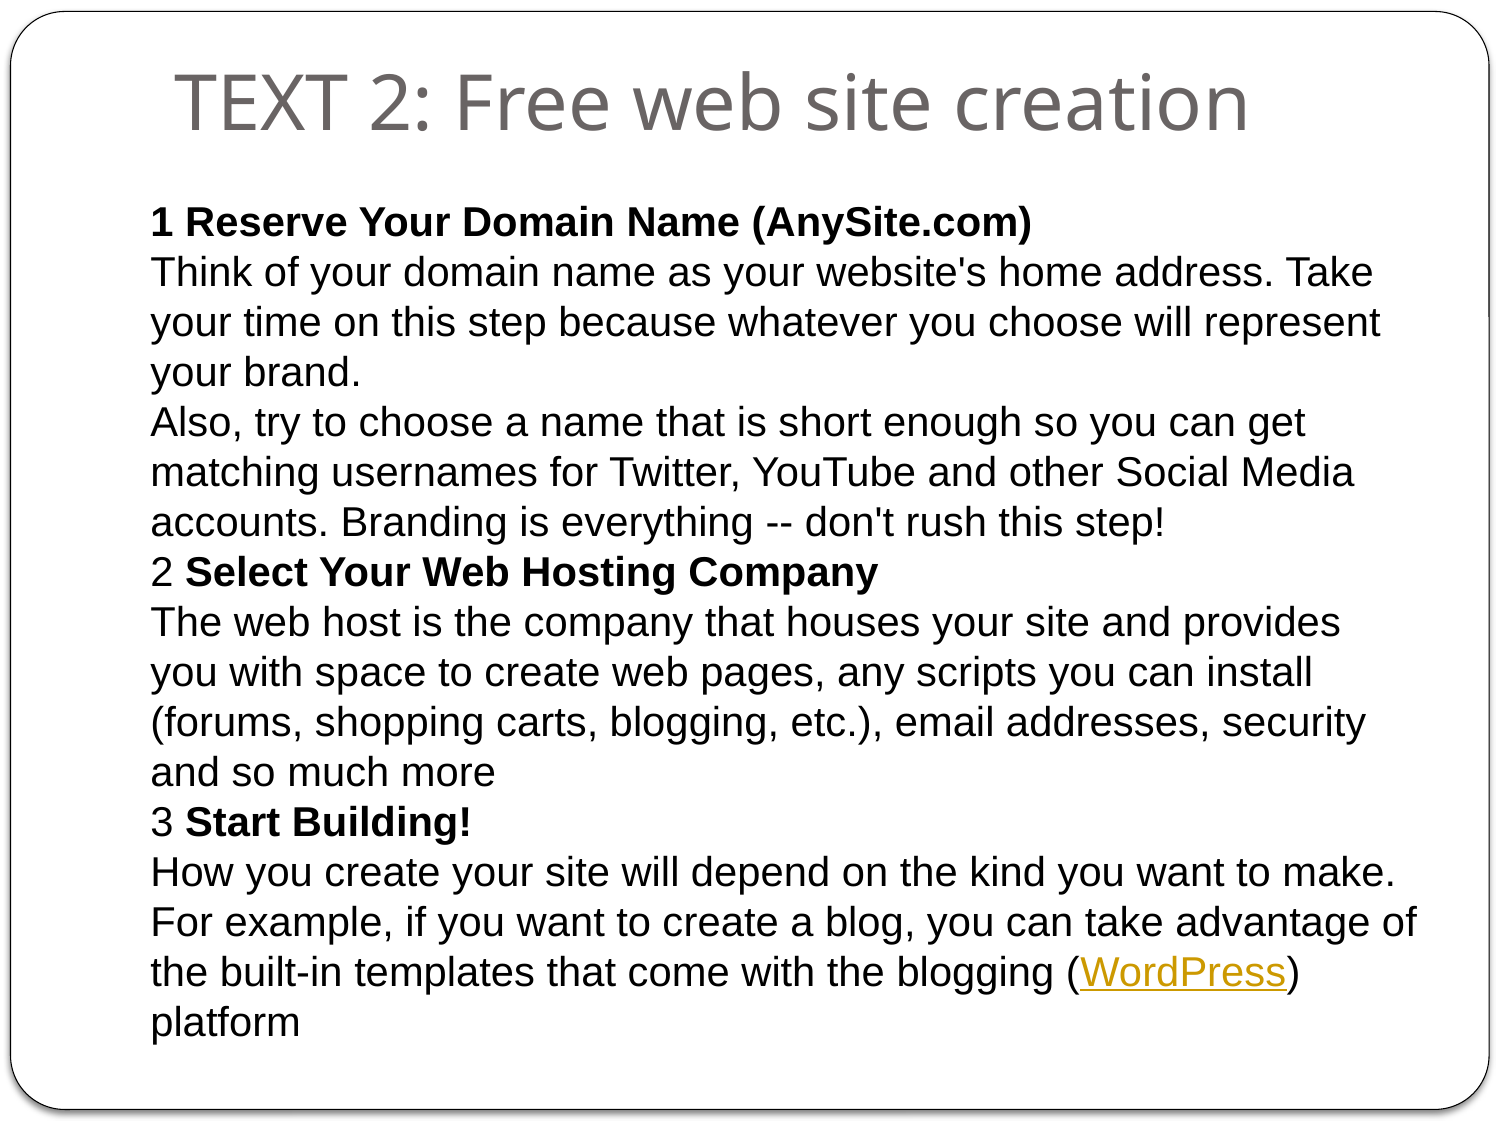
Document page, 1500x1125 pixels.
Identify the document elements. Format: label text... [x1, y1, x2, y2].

title TEXT 2: Free web site creation [159, 45, 1425, 137]
text_box 1 Reserve Your Domain Name (AnySite.com) Think of your domain name as your website's home address. Take your time on this step because whatever you choose will represent your brand. Also, try to choose a name that is short enough so you can get matching usernames for Twitter, YouTube and other Social Media accounts. Branding is everything -- don't rush this step! 2 Select Your Web Hosting Company The web host is the company that houses your site and provides you with space to create web pages, any scripts you can install (forums, shopping carts, blogging, etc.), email addresses, security and so much more 3 Start Building! How you create your site will depend on the kind you want to make. For example, if you want to create a blog, you can take advantage of the built-in templates that come with the blogging (WordPress) platform [135, 137, 1435, 1125]
